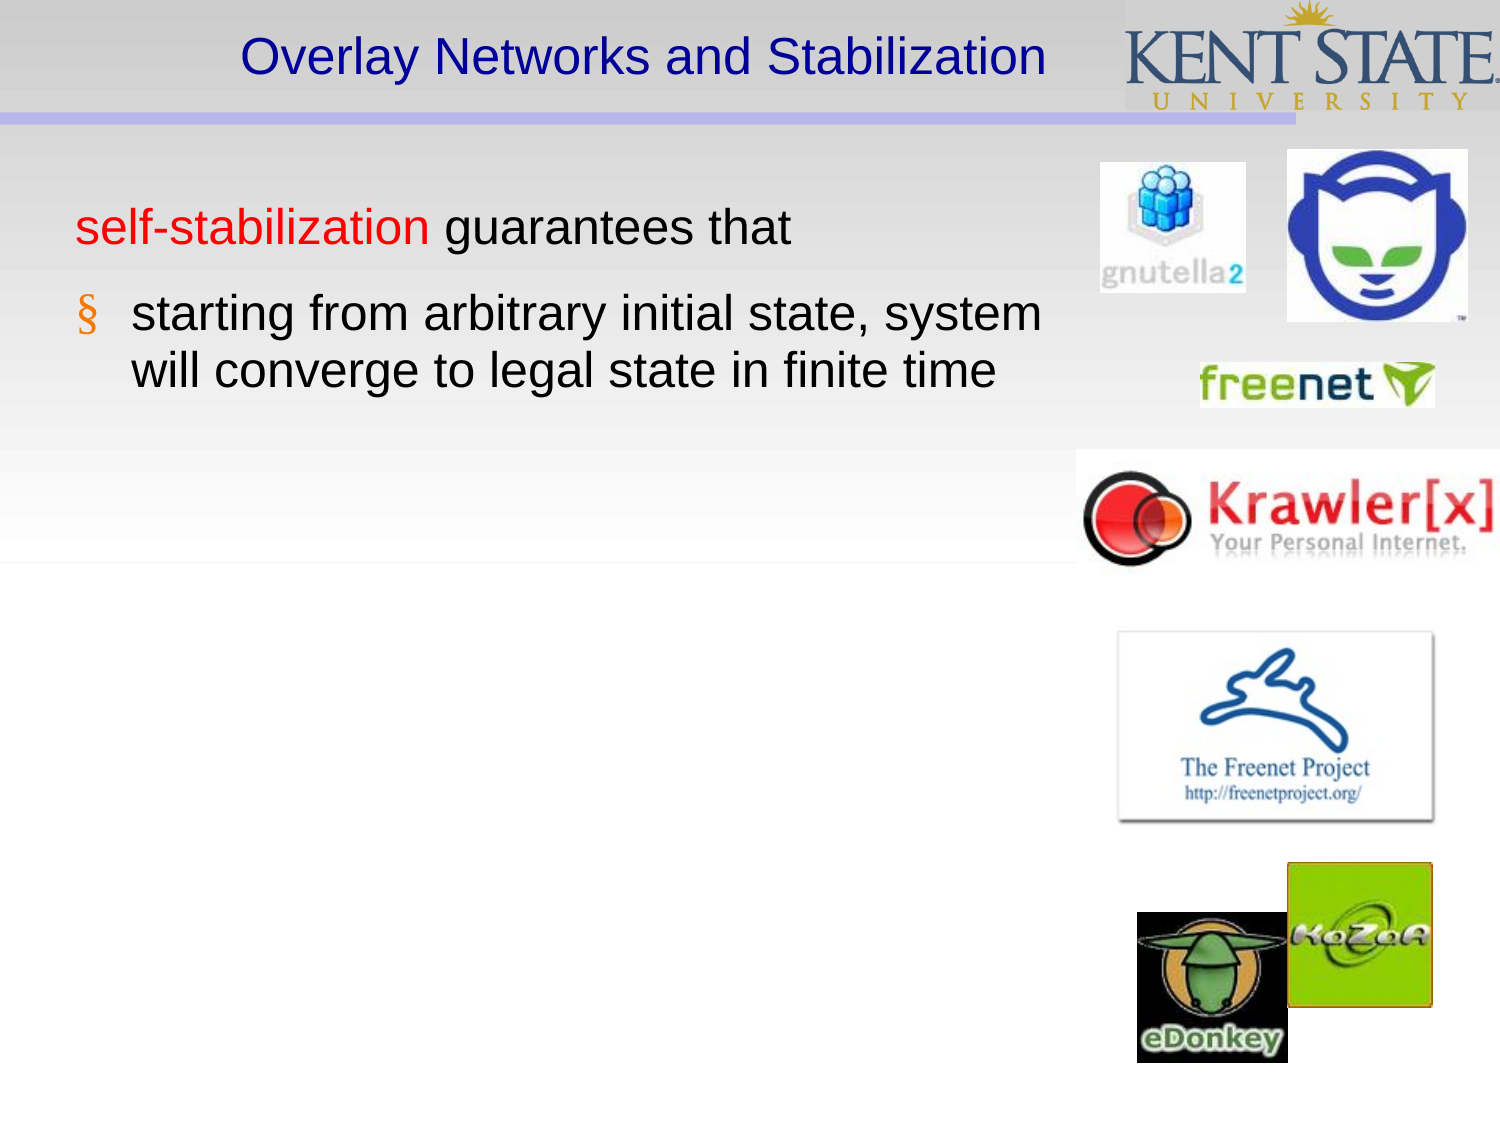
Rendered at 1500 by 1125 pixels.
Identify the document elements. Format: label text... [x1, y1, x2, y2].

picture [1076, 449, 1500, 1063]
picture [1099, 162, 1246, 293]
title Overlay Networks and Stabilization [0, 0, 1288, 113]
picture [1199, 362, 1435, 408]
picture [1287, 149, 1468, 322]
list self-stabilization guarantees that starting from arbitrary initial state, system will converge to legal state in finite time [74, 195, 1088, 1063]
